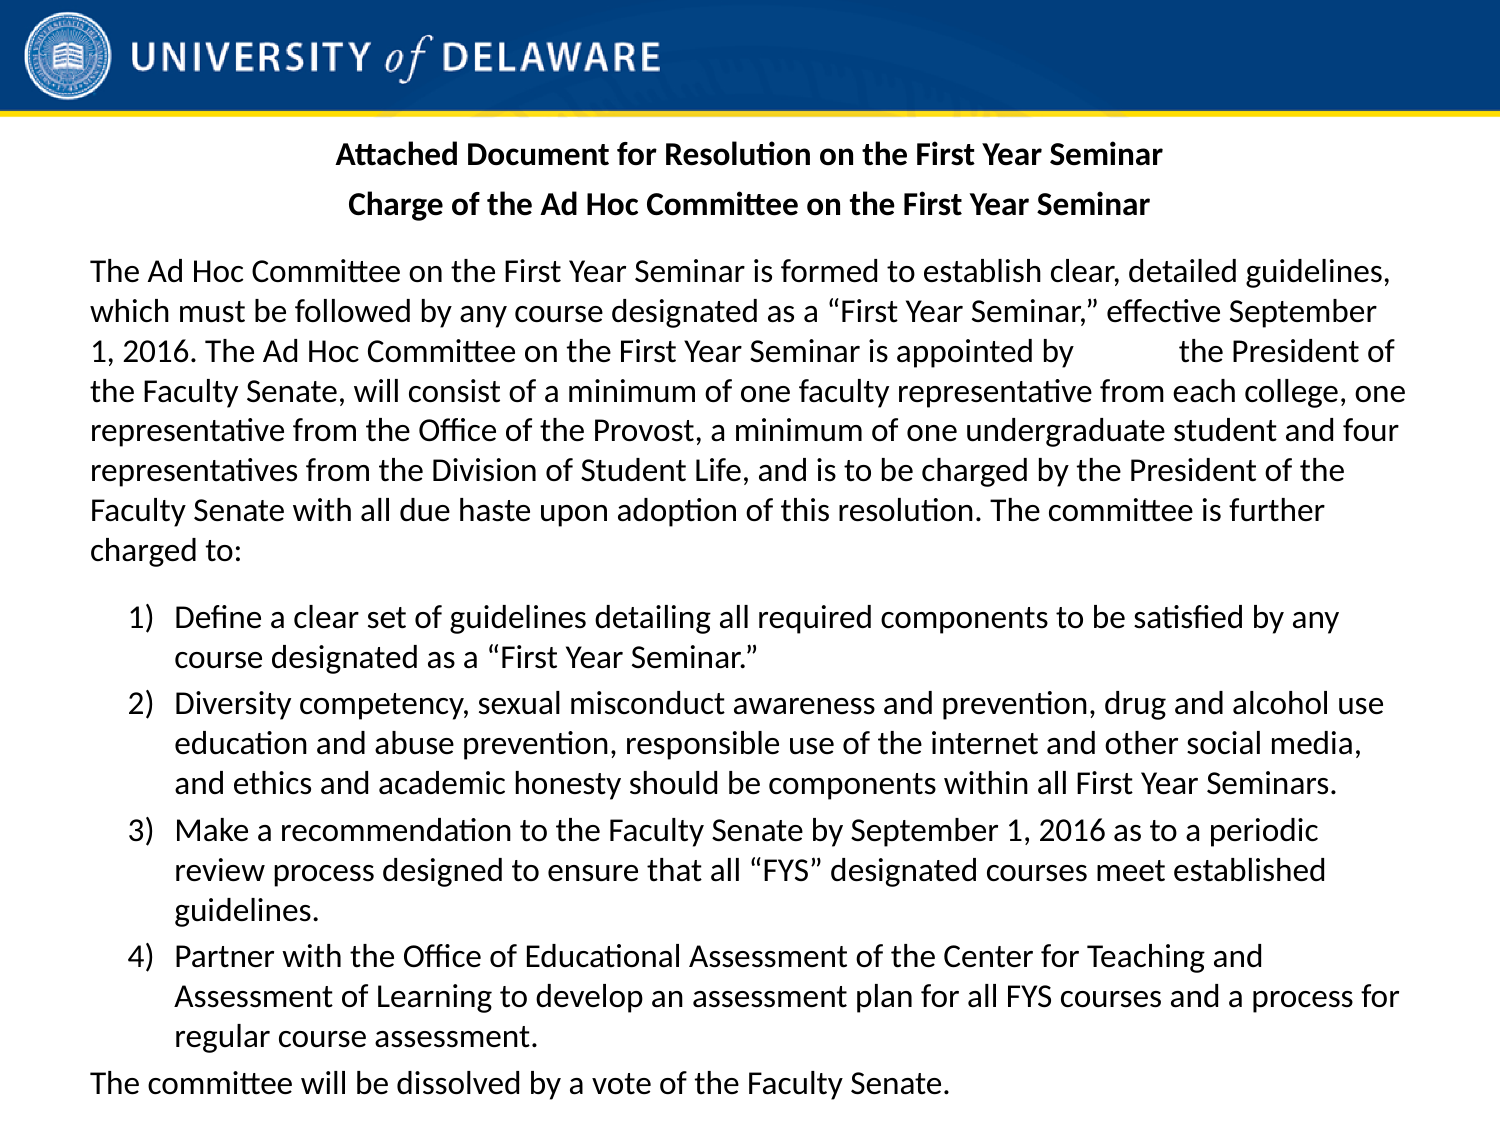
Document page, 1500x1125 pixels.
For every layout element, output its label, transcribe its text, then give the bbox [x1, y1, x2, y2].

list Attached Document for Resolution on the First Year Seminar Charge of the Ad Hoc Committee on the First Year Seminar The Ad Hoc Committee on the First Year Seminar is formed to establish clear, detailed guidelines, which must be followed by any course designated as a “First Year Seminar,” effective September 1, 2016. The Ad Hoc Committee on the First Year Seminar is appointed by the President of the Faculty Senate, will consist of a minimum of one faculty representative from each college, one representative from the Office of the Provost, a minimum of one undergraduate student and four representatives from the Division of Student Life, and is to be charged by the President of the Faculty Senate with all due haste upon adoption of this resolution. The committee is further charged to: Define a clear set of guidelines detailing all required components to be satisfied by any course designated as a “First Year Seminar.” Diversity competency, sexual misconduct awareness and prevention, drug and alcohol use education and abuse prevention, responsible use of the internet and other social media, and ethics and academic honesty should be components within all First Year Seminars. Make a recommendation to the Faculty Senate by September 1, 2016 as to a periodic review process designed to ensure that all “FYS” designated courses meet established guidelines. Partner with the Office of Educational Assessment of the Center for Teaching and Assessment of Learning to develop an assessment plan for all FYS courses and a process for regular course assessment. The committee will be dissolved by a vote of the Faculty Senate. [75, 125, 1425, 1125]
picture [0, 0, 1500, 118]
